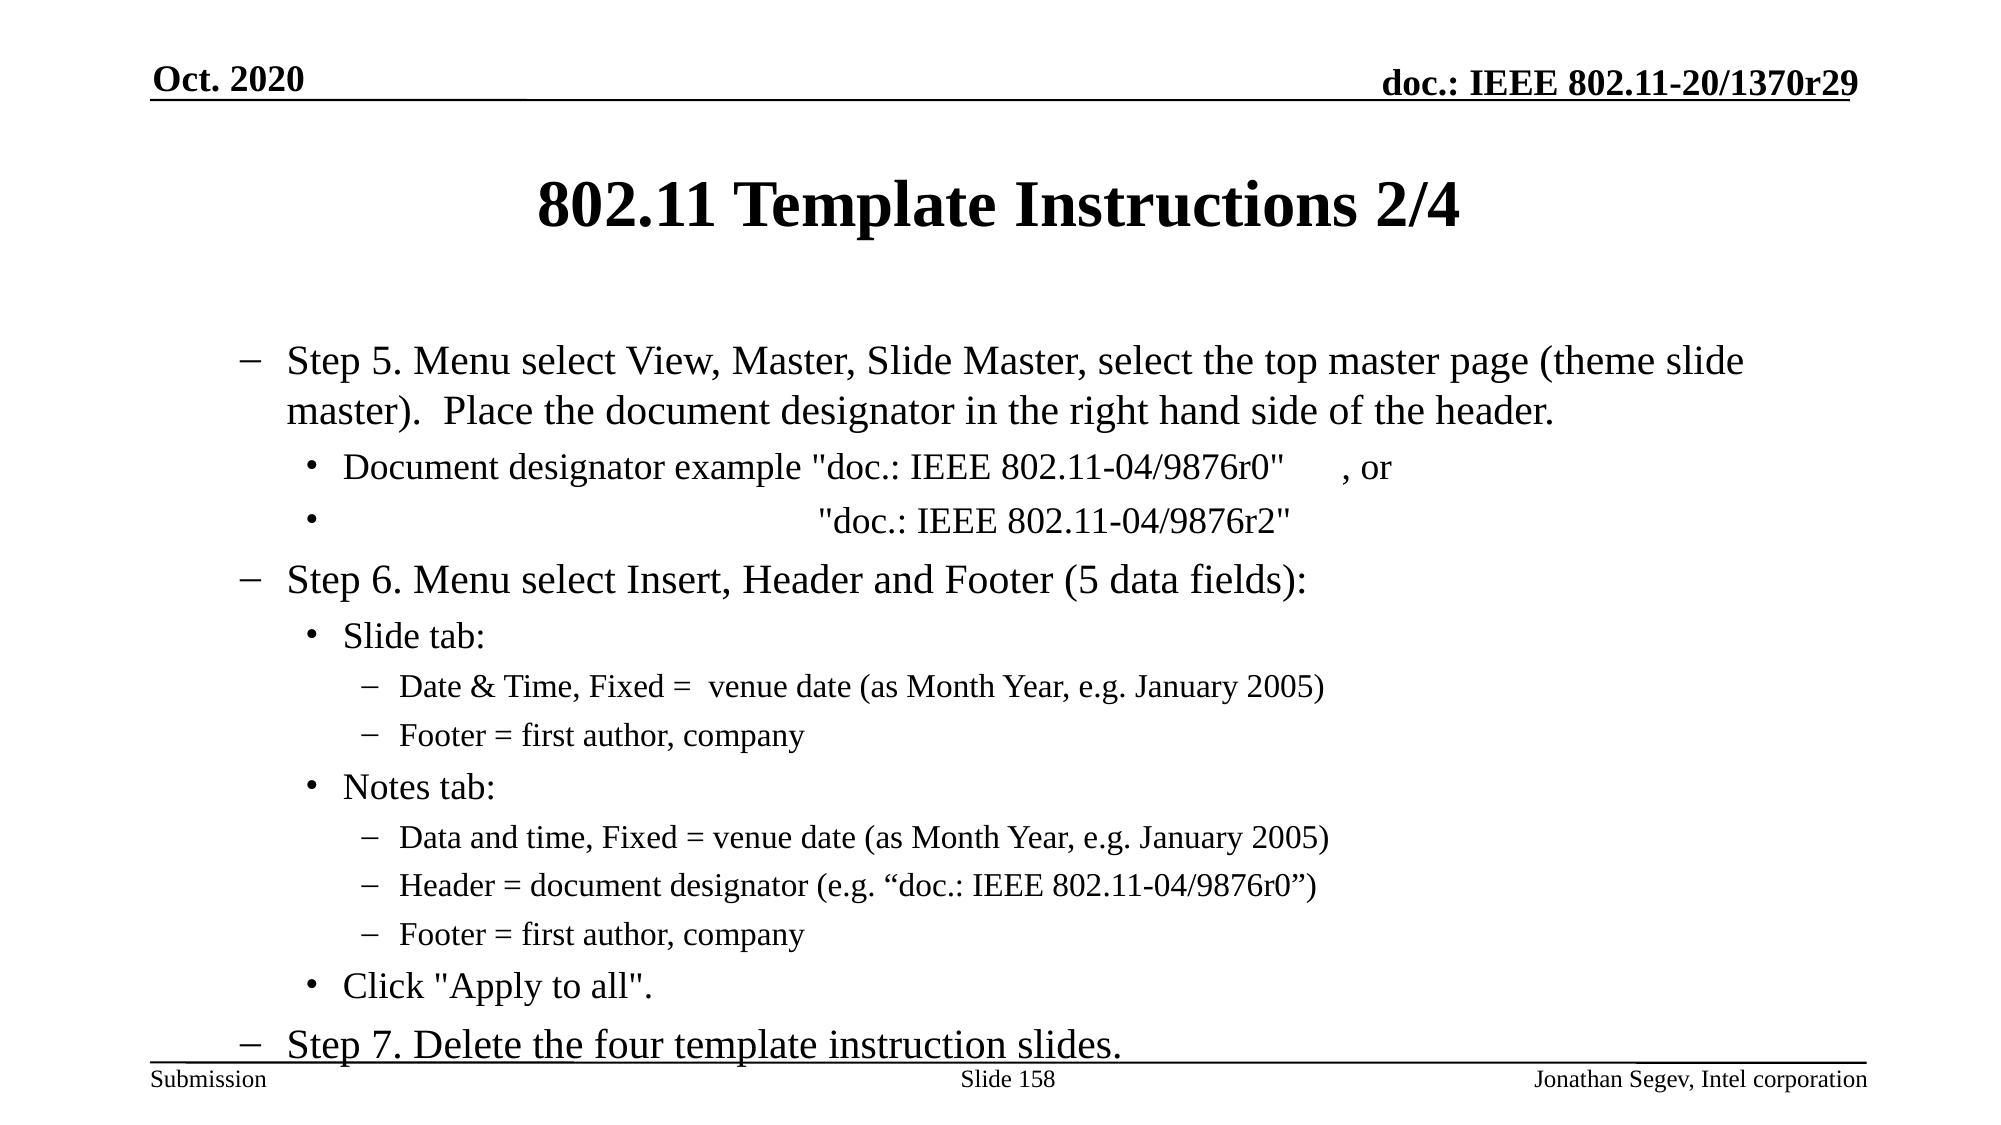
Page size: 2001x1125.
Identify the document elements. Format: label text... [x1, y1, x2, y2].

slide_number Slide 158 [950, 1061, 1067, 1123]
footer Jonathan Segev, Intel corporation [1171, 1061, 1869, 1093]
title 802.11 Template Instructions 2/4 [149, 112, 1850, 288]
list Step 5. Menu select View, Master, Slide Master, select the top master page (theme slide master). Place the document designator in the right hand side of the header. Document designator example "doc.: IEEE 802.11-04/9876r0" , or "doc.: IEEE 802.11-04/9876r2" Step 6. Menu select Insert, Header and Footer (5 data fields): Slide tab: Date & Time, Fixed = venue date (as Month Year, e.g. January 2005) Footer = first author, company Notes tab: Data and time, Fixed = venue date (as Month Year, e.g. January 2005) Header = document designator (e.g. “doc.: IEEE 802.11-04/9876r0”) Footer = first author, company Click "Apply to all". Step 7. Delete the four template instruction slides. [149, 324, 1850, 1000]
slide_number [152, 54, 563, 100]
